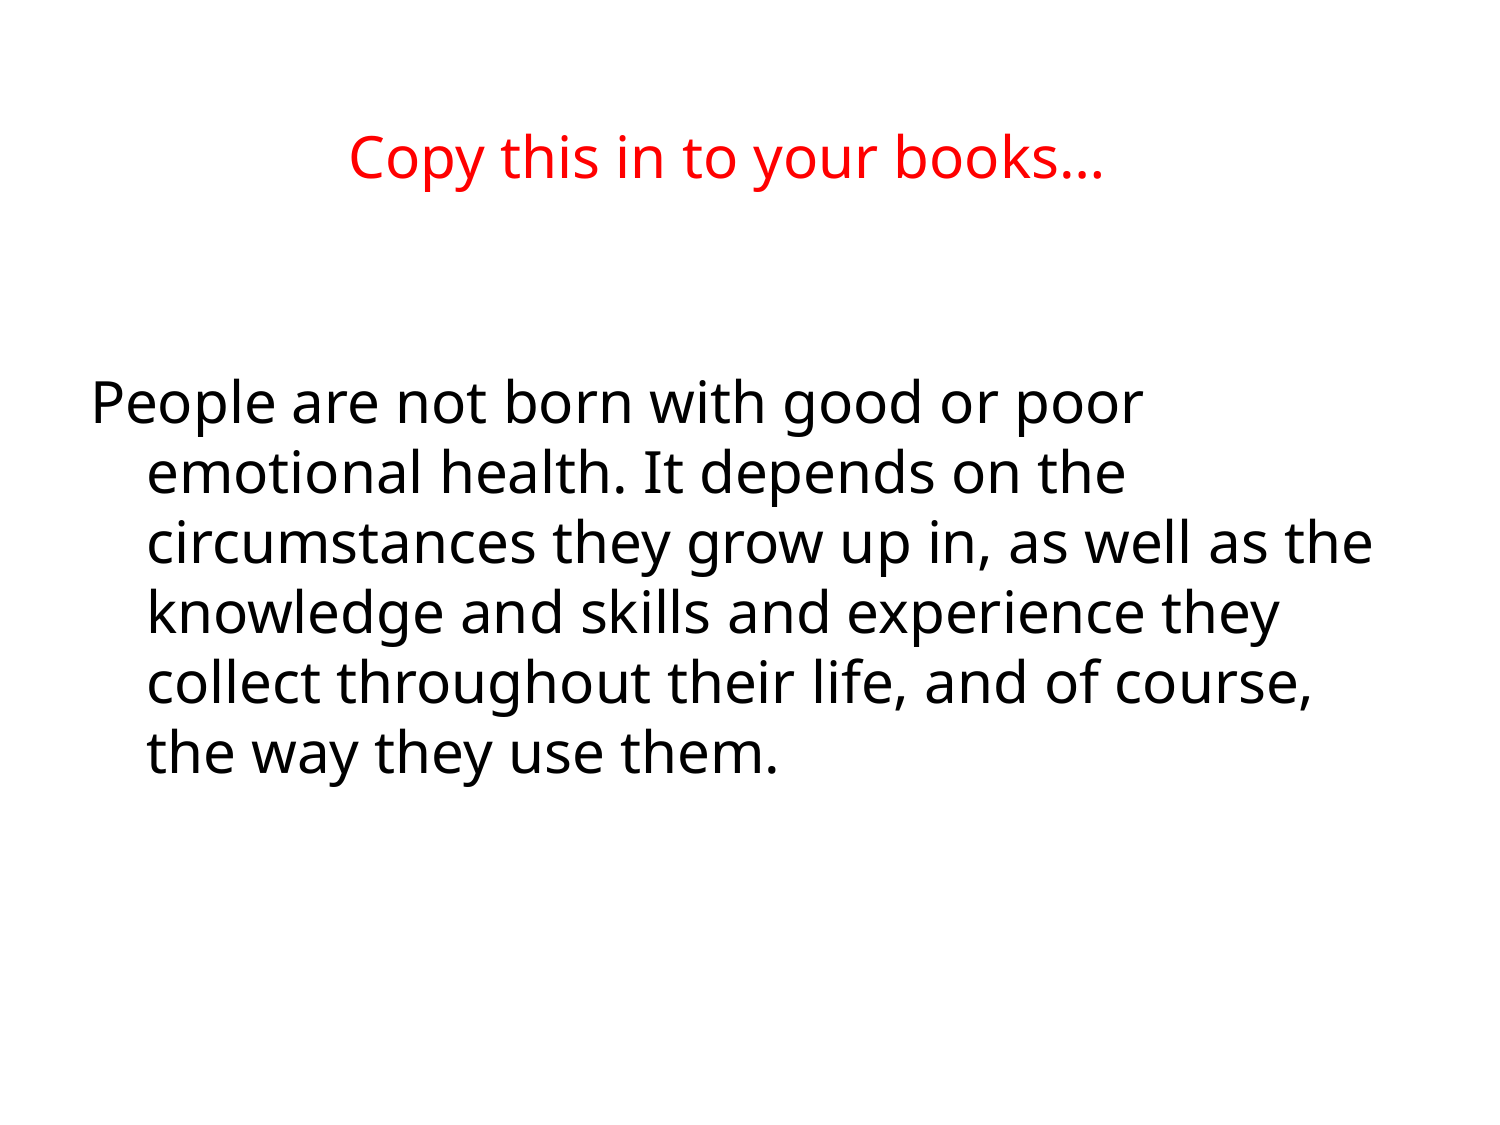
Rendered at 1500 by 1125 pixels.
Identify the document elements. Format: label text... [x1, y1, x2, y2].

list Copy this in to your books… People are not born with good or poor emotional health. It depends on the circumstances they grow up in, as well as the knowledge and skills and experience they collect throughout their life, and of course, the way they use them. [75, 112, 1425, 1005]
